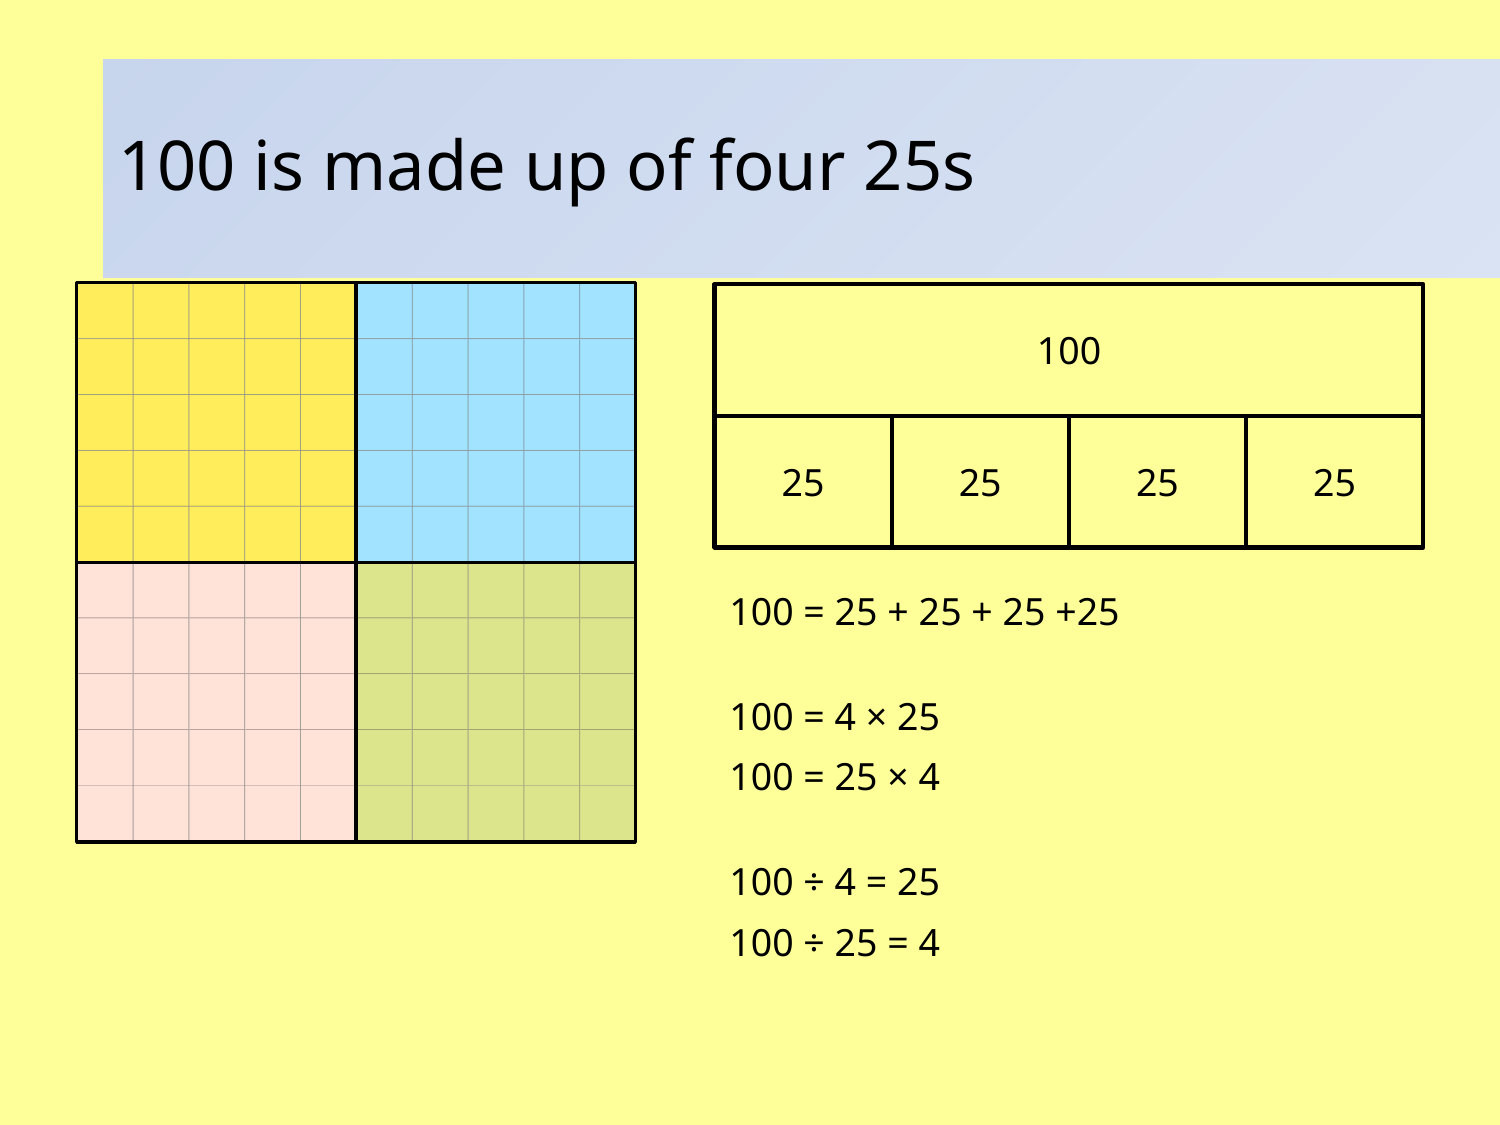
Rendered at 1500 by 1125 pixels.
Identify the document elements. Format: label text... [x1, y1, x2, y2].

text_box 100 = 4 × 25 [714, 685, 999, 745]
picture [76, 282, 636, 842]
text_box 100 = 25 + 25 + 25 +25 [714, 580, 1293, 641]
text_box 100 ÷ 4 = 25 [714, 850, 999, 911]
text_box 100 = 25 × 4 [714, 745, 999, 806]
text_box 25 [1116, 451, 1199, 512]
text_box [1068, 415, 1246, 548]
title 100 is made up of four 25s [103, 59, 1397, 278]
text_box 25 [1293, 451, 1376, 512]
text_box [1246, 415, 1424, 548]
text_box [891, 415, 1068, 548]
text_box 100 [1004, 319, 1134, 380]
text_box 25 [938, 451, 1022, 512]
text_box 100 ÷ 25 = 4 [714, 911, 999, 972]
text_box 25 [761, 451, 845, 512]
text_box [714, 415, 891, 548]
text_box [714, 284, 1424, 415]
